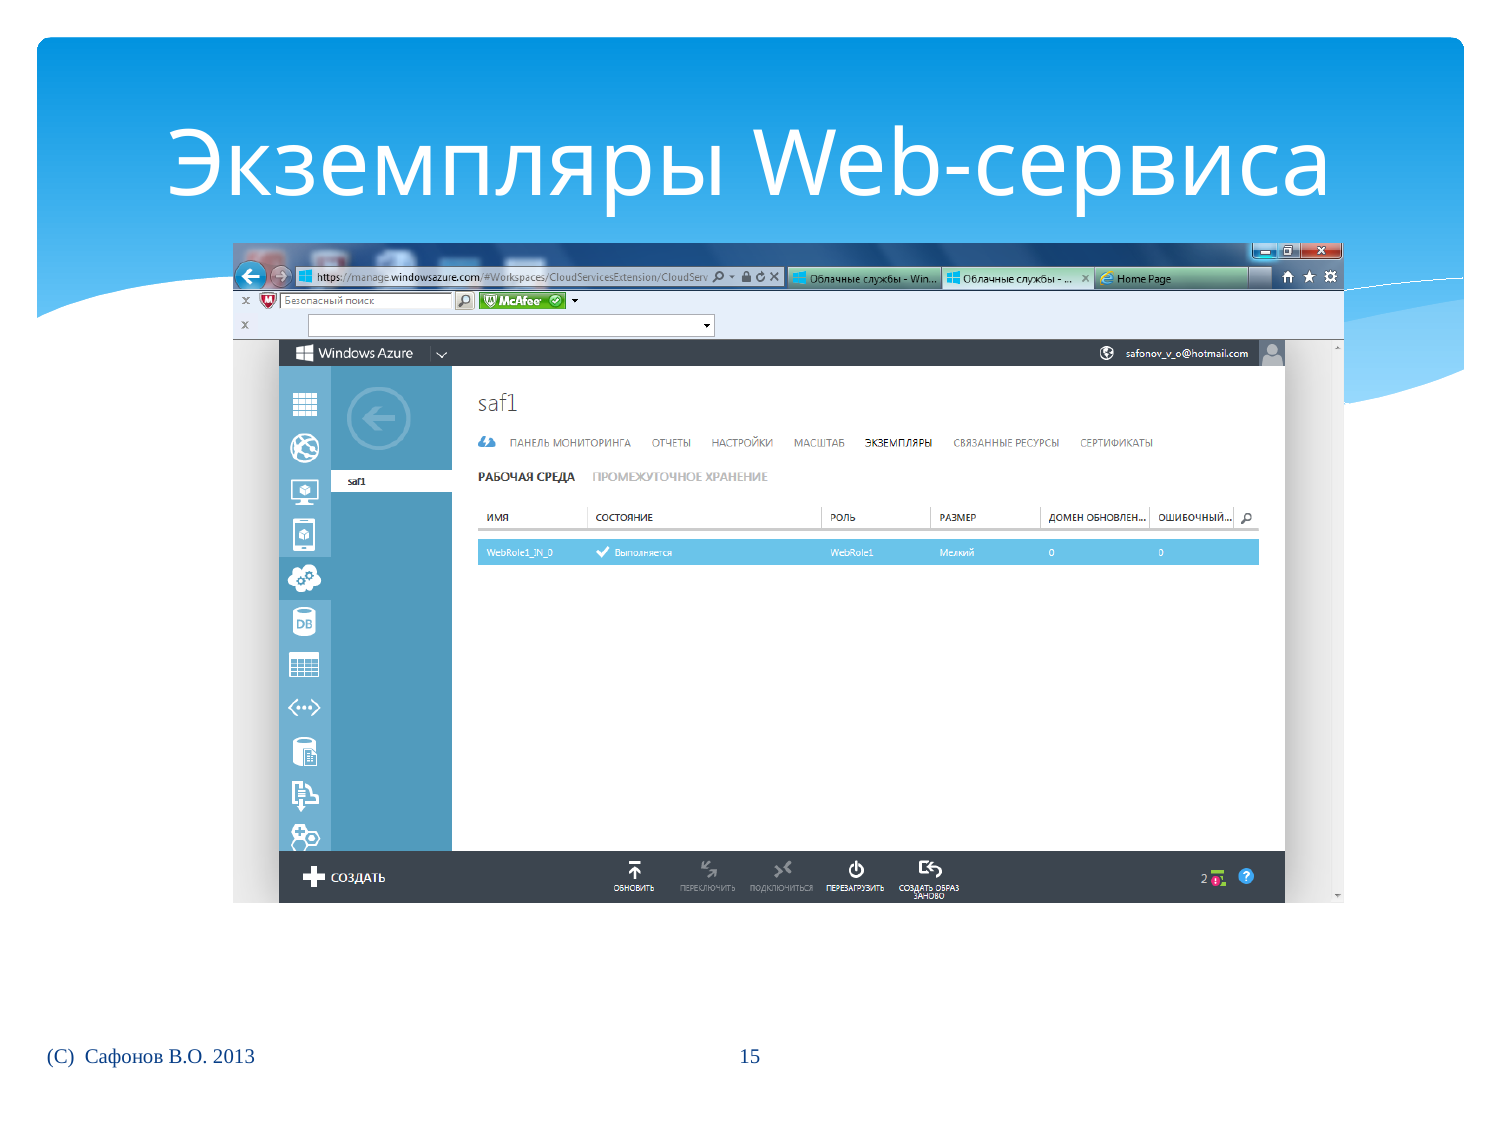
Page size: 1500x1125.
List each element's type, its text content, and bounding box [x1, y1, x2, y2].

slide_number 15 [654, 1025, 846, 1086]
footer (C) Сафонов В.О. 2013 [31, 1025, 653, 1086]
title Экземпляры Web-сервиса [75, 55, 1425, 261]
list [232, 243, 1344, 1006]
